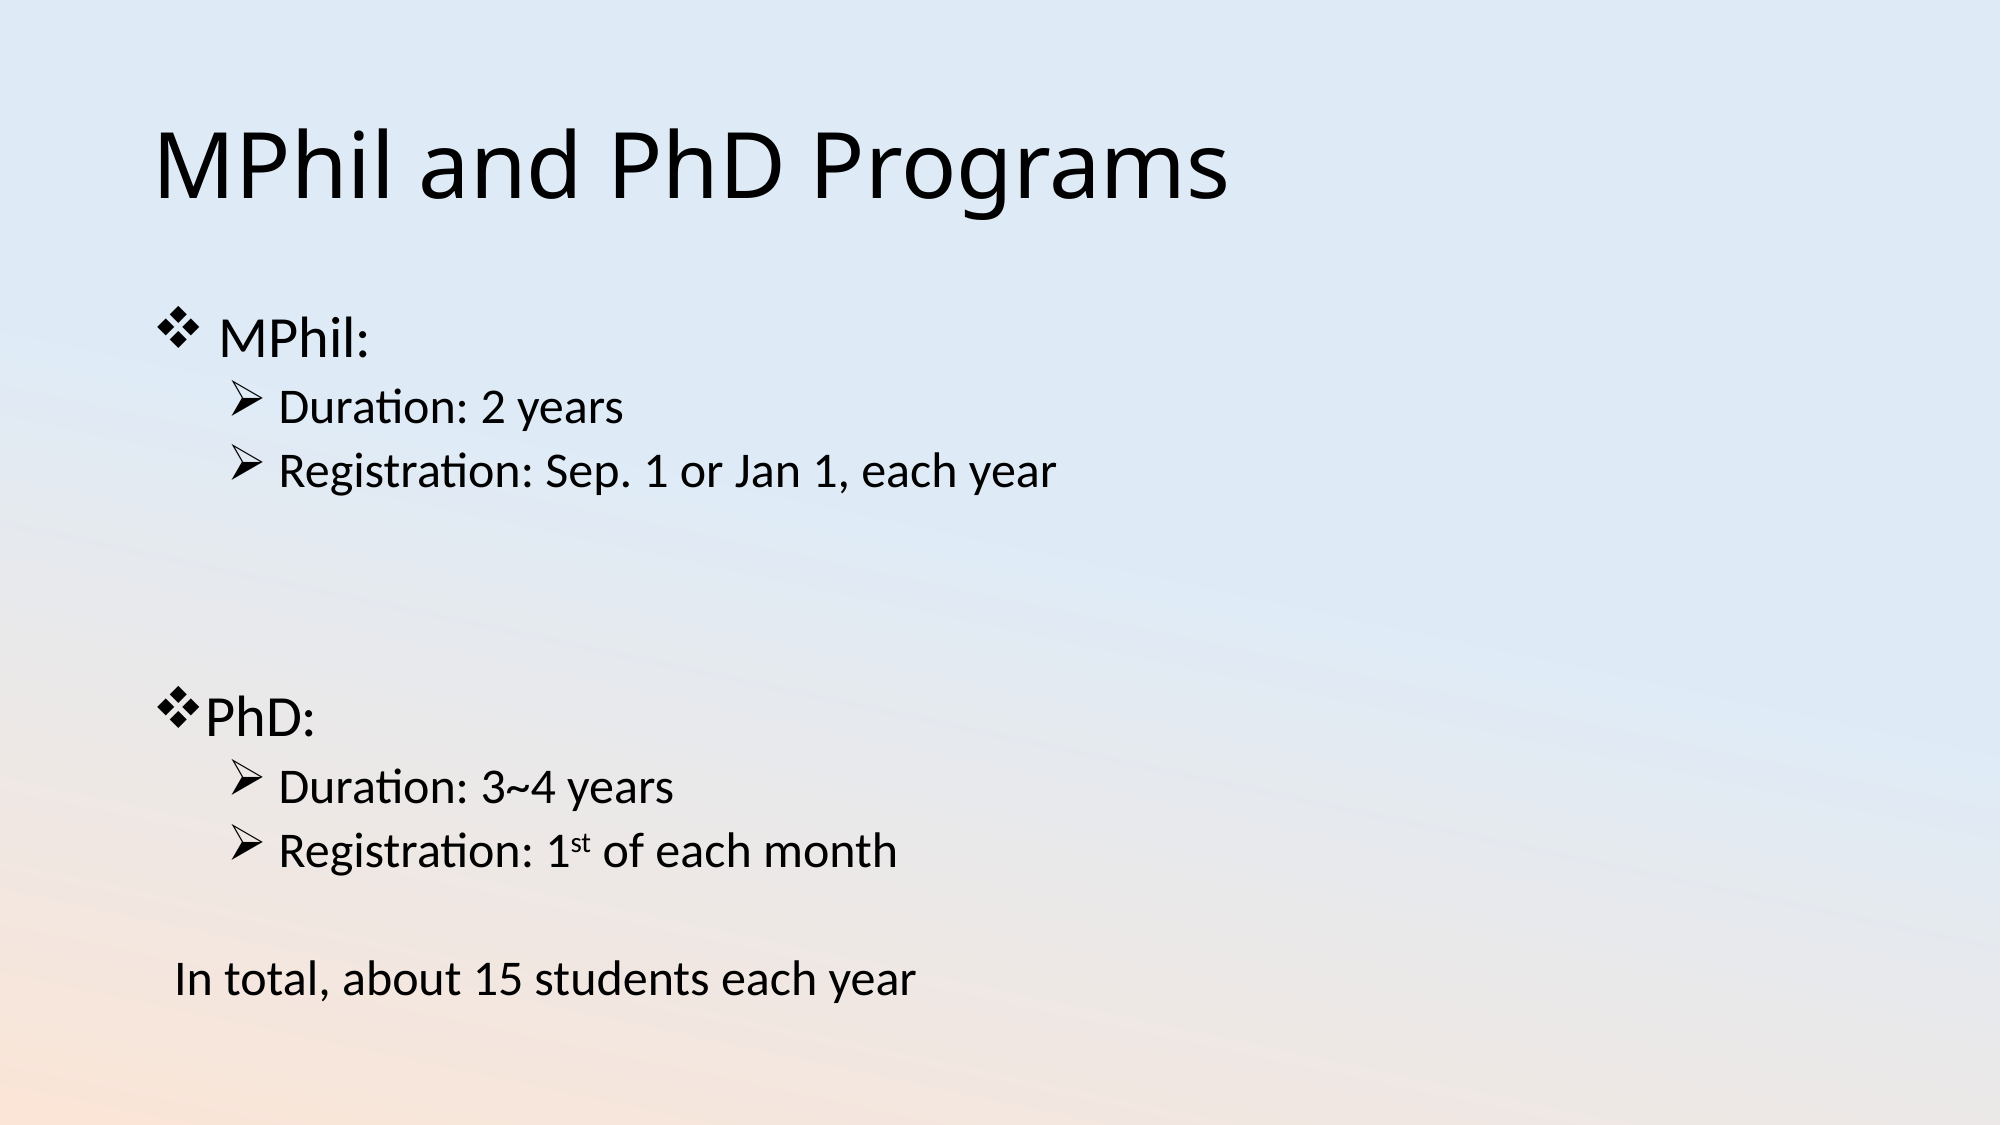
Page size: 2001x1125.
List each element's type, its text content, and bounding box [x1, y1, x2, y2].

title MPhil and PhD Programs [137, 59, 1863, 278]
text_box In total, about 15 students each year [159, 937, 933, 1013]
list MPhil: Duration: 2 years Registration: Sep. 1 or Jan 1, each year PhD: Duration: 3~4 years Registration: 1st of each month [137, 299, 1863, 1014]
